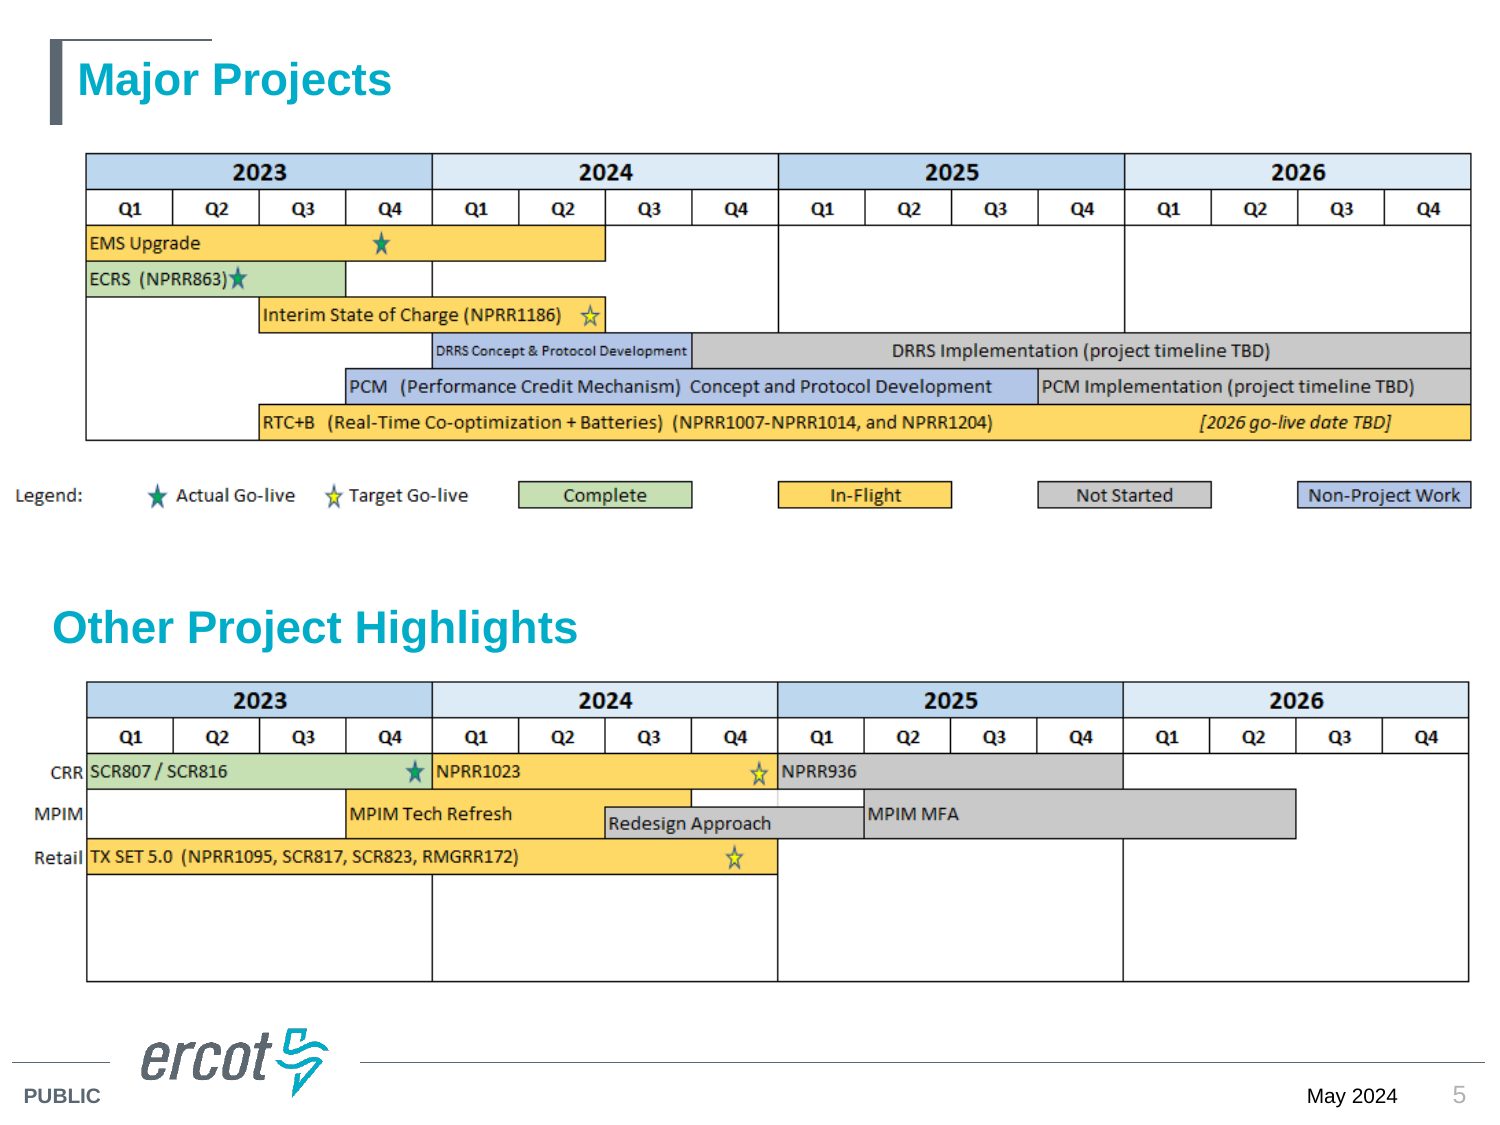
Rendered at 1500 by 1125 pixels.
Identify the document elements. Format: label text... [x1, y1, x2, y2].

title Major Projects [62, 42, 788, 114]
picture [137, 1024, 332, 1100]
slide_number 5 [1437, 1076, 1475, 1112]
picture [10, 149, 1480, 517]
picture [26, 676, 1476, 988]
text_box Other Project Highlights [37, 590, 763, 662]
